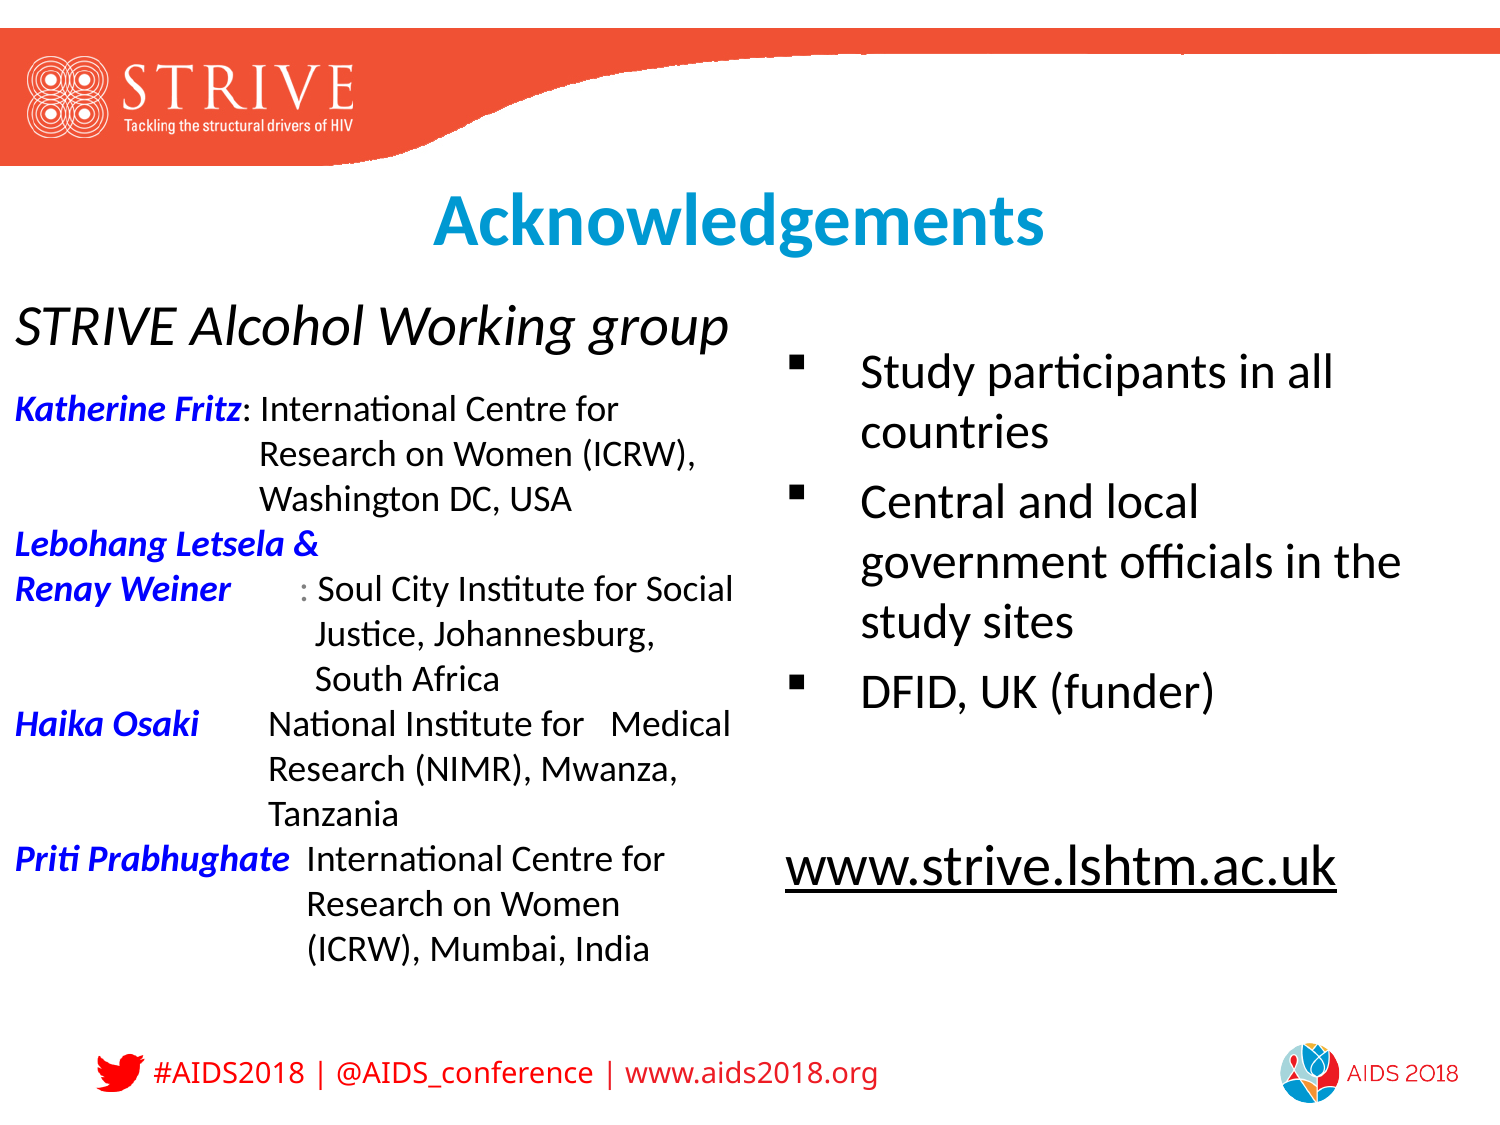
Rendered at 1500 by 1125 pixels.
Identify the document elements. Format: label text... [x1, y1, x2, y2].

text_box Katherine Fritz: International Centre for Research on Women (ICRW), Washington DC, USA Lebohang Letsela & Renay Weiner : Soul City Institute for Social Justice, Johannesburg, South Africa Haika Osaki National Institute for Medical Research (NIMR), Mwanza, Tanzania Priti Prabhughate International Centre for Research on Women (ICRW), Mumbai, India [0, 376, 750, 1022]
picture [0, 28, 1500, 202]
text_box www.strive.lshtm.ac.uk [770, 819, 1440, 983]
list STRIVE Alcohol Working group [0, 1022, 750, 1125]
title Acknowledgements [60, 210, 1419, 299]
list STRIVE Alcohol Working group [0, 279, 750, 376]
text_box Study participants in all countries Central and local government officials in the study sites DFID, UK (funder) [770, 331, 1419, 824]
picture [1280, 1043, 1458, 1103]
